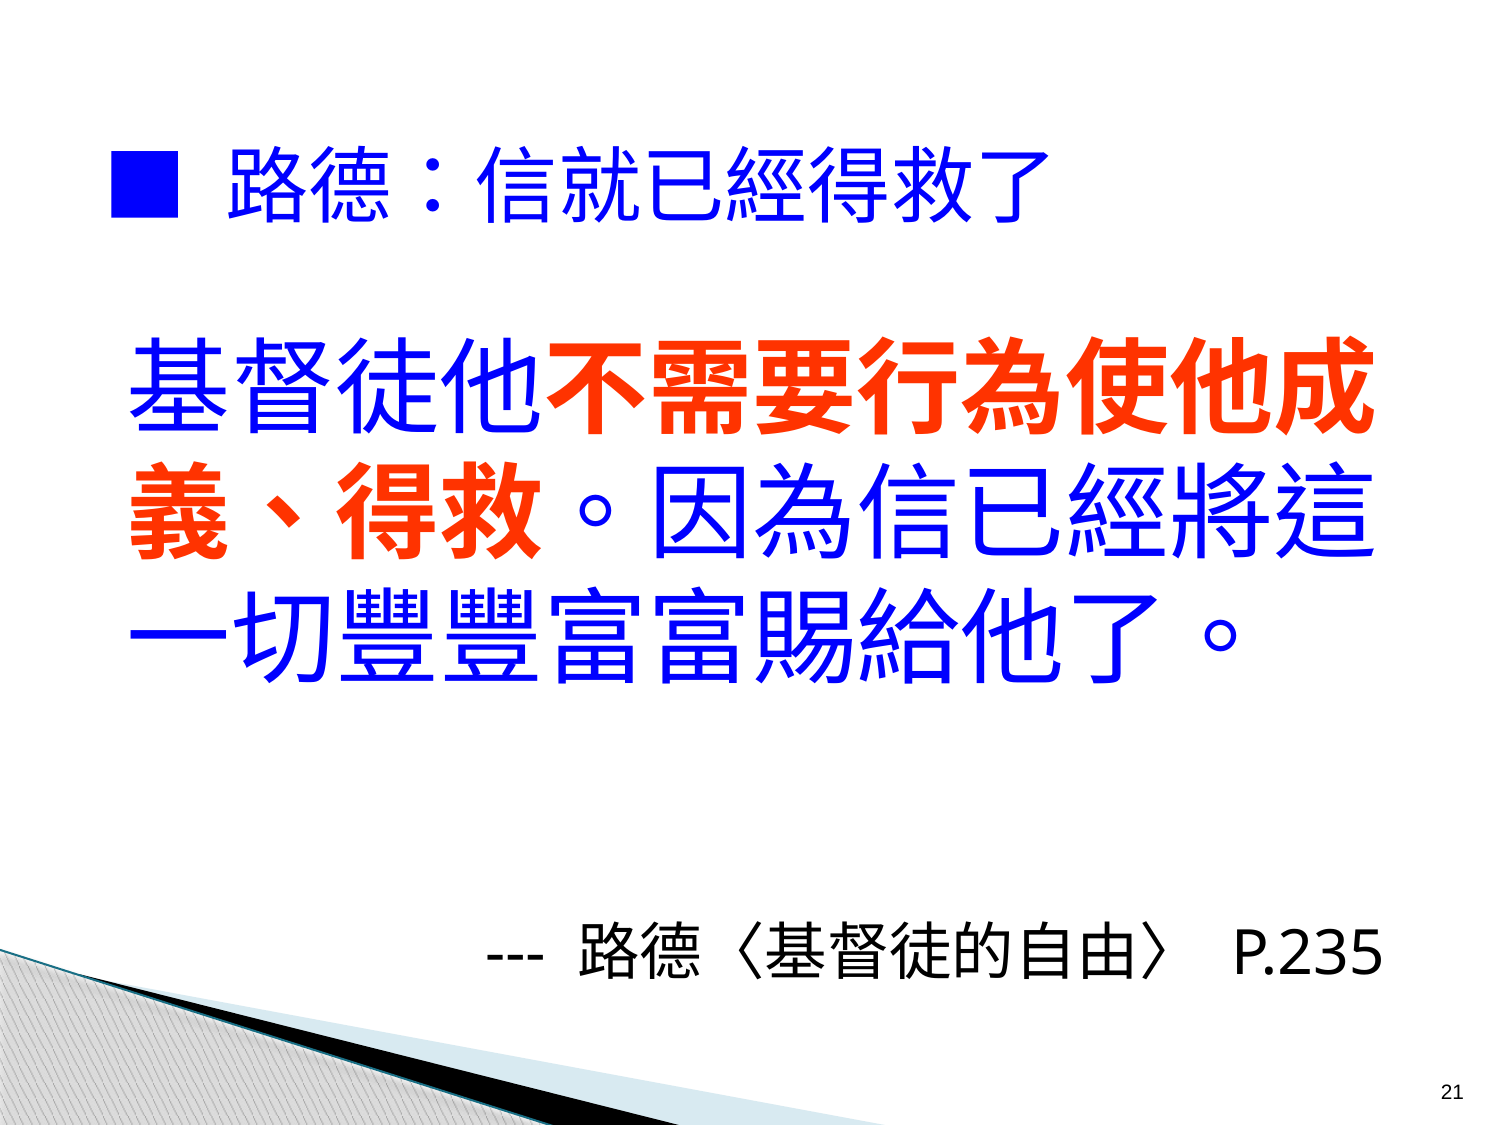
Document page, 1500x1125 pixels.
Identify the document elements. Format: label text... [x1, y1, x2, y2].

text_box 基督徒他不需要行為使他成義、得救。因為信已經將這一切豐豐富富賜給他了。 [112, 314, 1412, 829]
slide_number 21 [1418, 1051, 1479, 1112]
text_box --- 路德〈基督徒的自由〉 P.235 [123, 904, 1400, 995]
text_box ■ 路德：信就已經得救了 [88, 125, 1400, 241]
